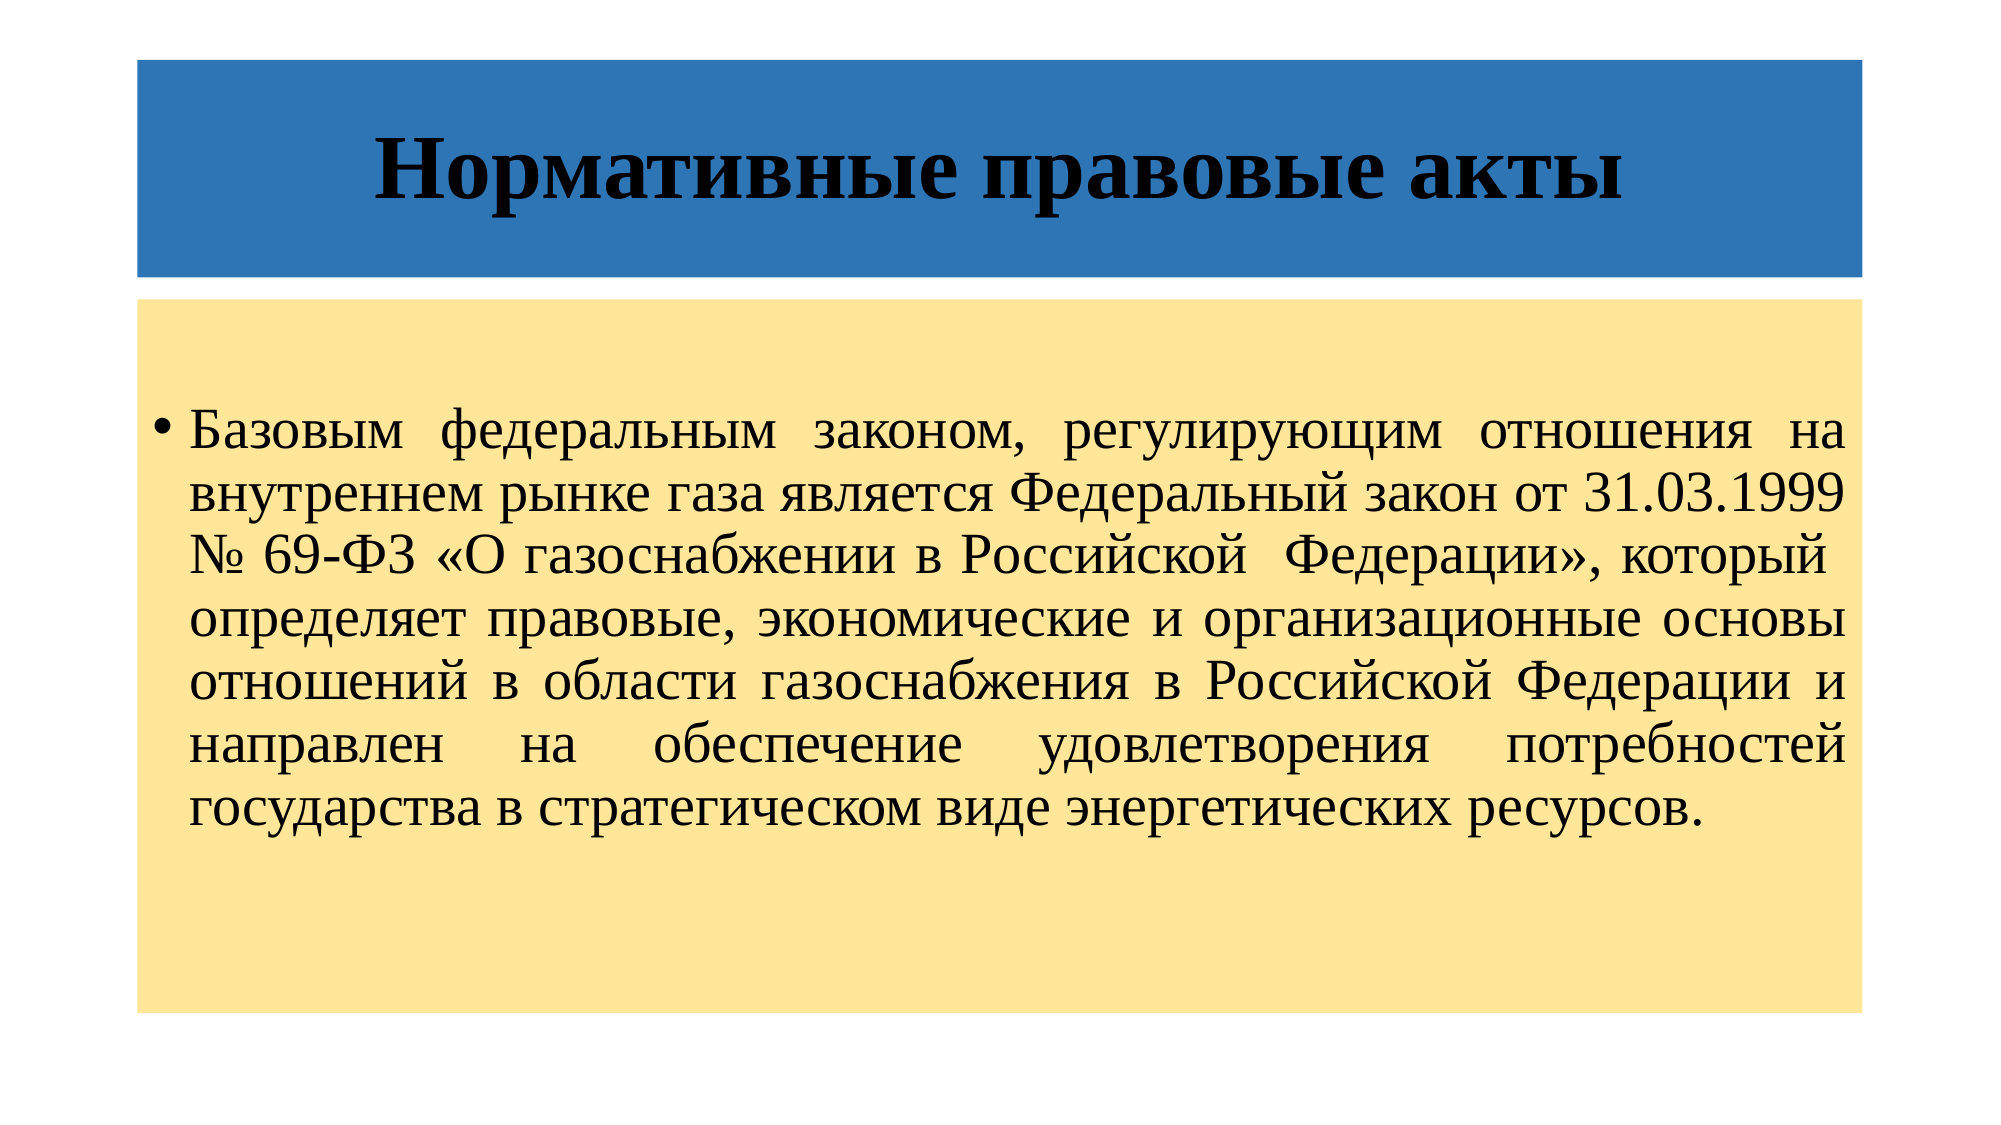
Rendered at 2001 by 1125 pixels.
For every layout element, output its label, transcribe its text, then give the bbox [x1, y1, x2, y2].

title Нормативные правовые акты [137, 59, 1863, 278]
list Базовым федеральным законом, регулирующим отношения на внутреннем рынке газа является Федеральный закон от 31.03.1999 № 69-ФЗ «О газоснабжении в Российской Федерации», который определяет правовые, экономические и организационные основы отношений в области газоснабжения в Российской Федерации и направлен на обеспечение удовлетворения потребностей государства в стратегическом виде энергетических ресурсов. [137, 299, 1863, 1014]
